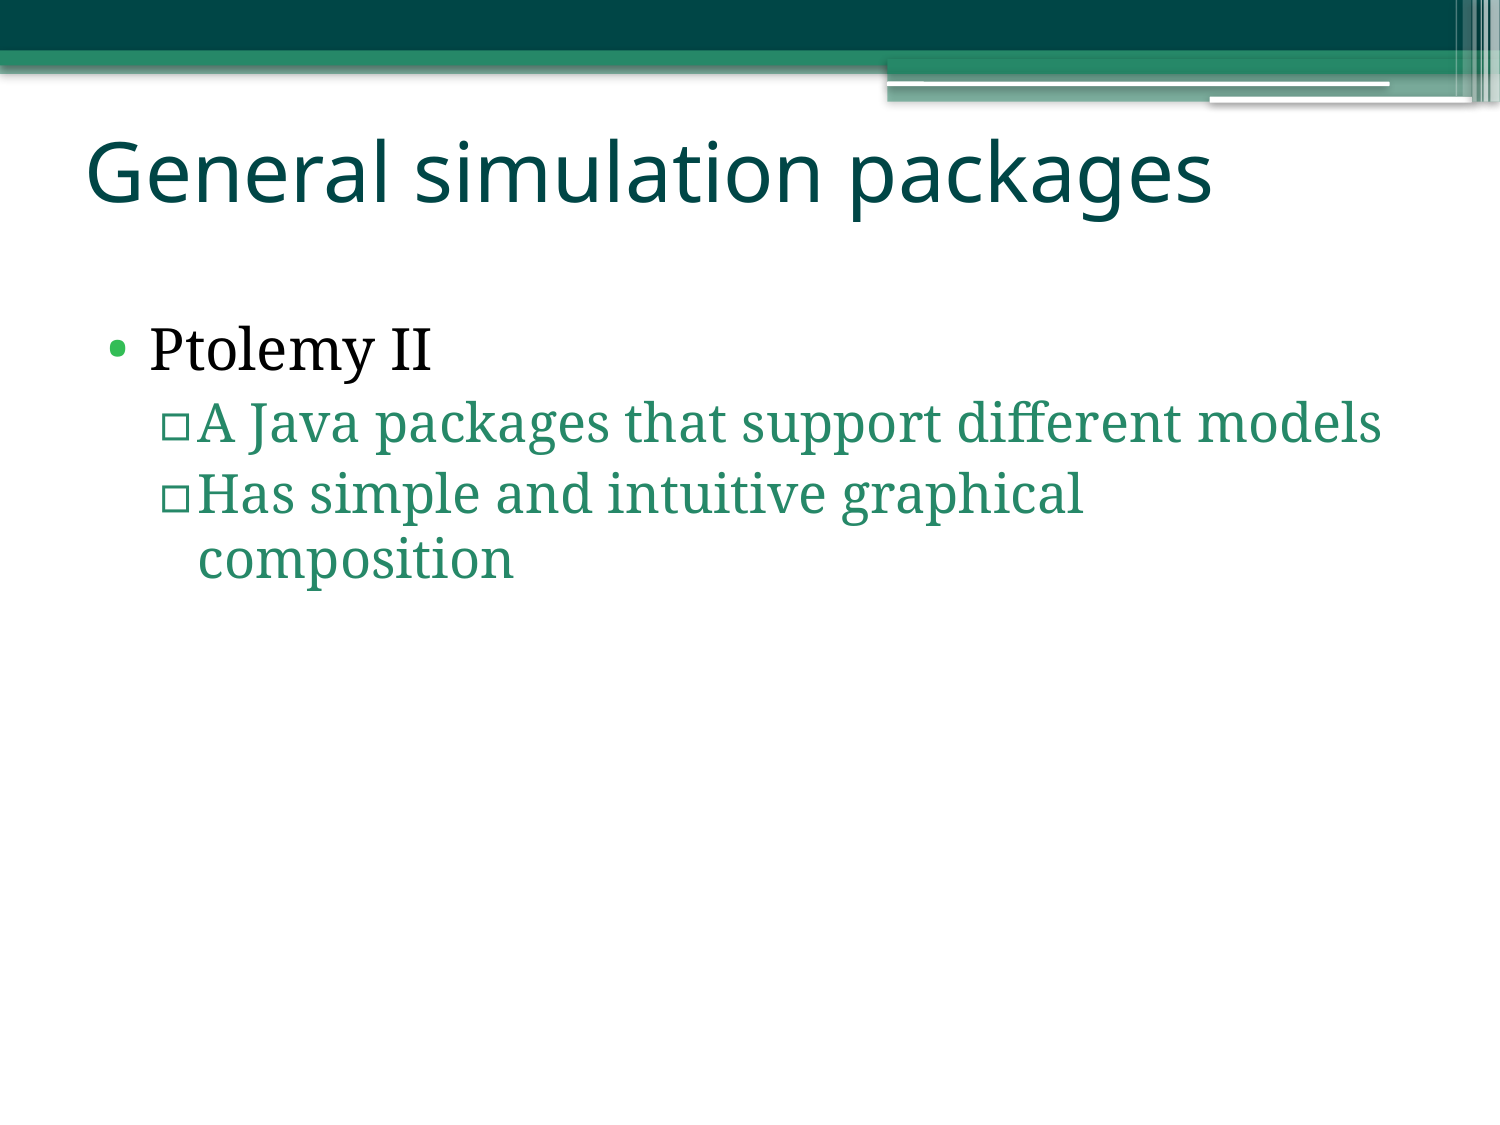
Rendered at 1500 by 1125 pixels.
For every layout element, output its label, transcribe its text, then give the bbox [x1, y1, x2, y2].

list Ptolemy II A Java packages that support different models Has simple and intuitive graphical composition [75, 304, 1425, 1079]
title General simulation packages [70, 82, 1421, 257]
